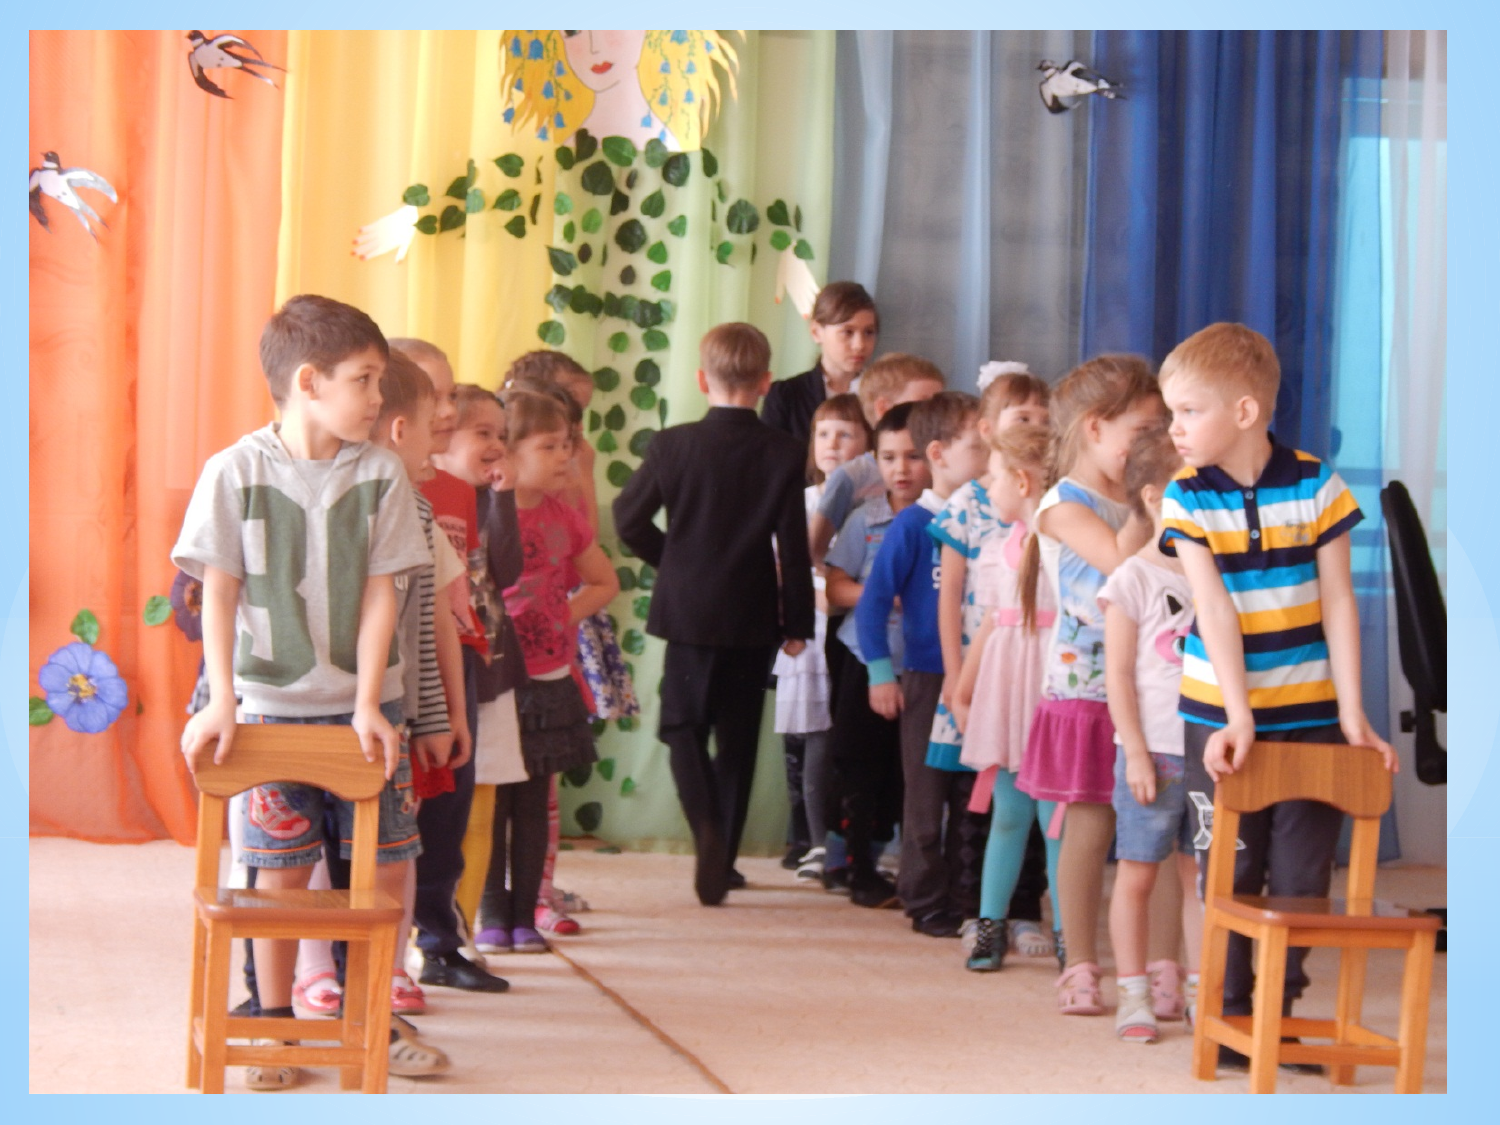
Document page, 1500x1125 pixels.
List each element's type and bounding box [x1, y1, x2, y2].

list [29, 30, 1448, 1095]
